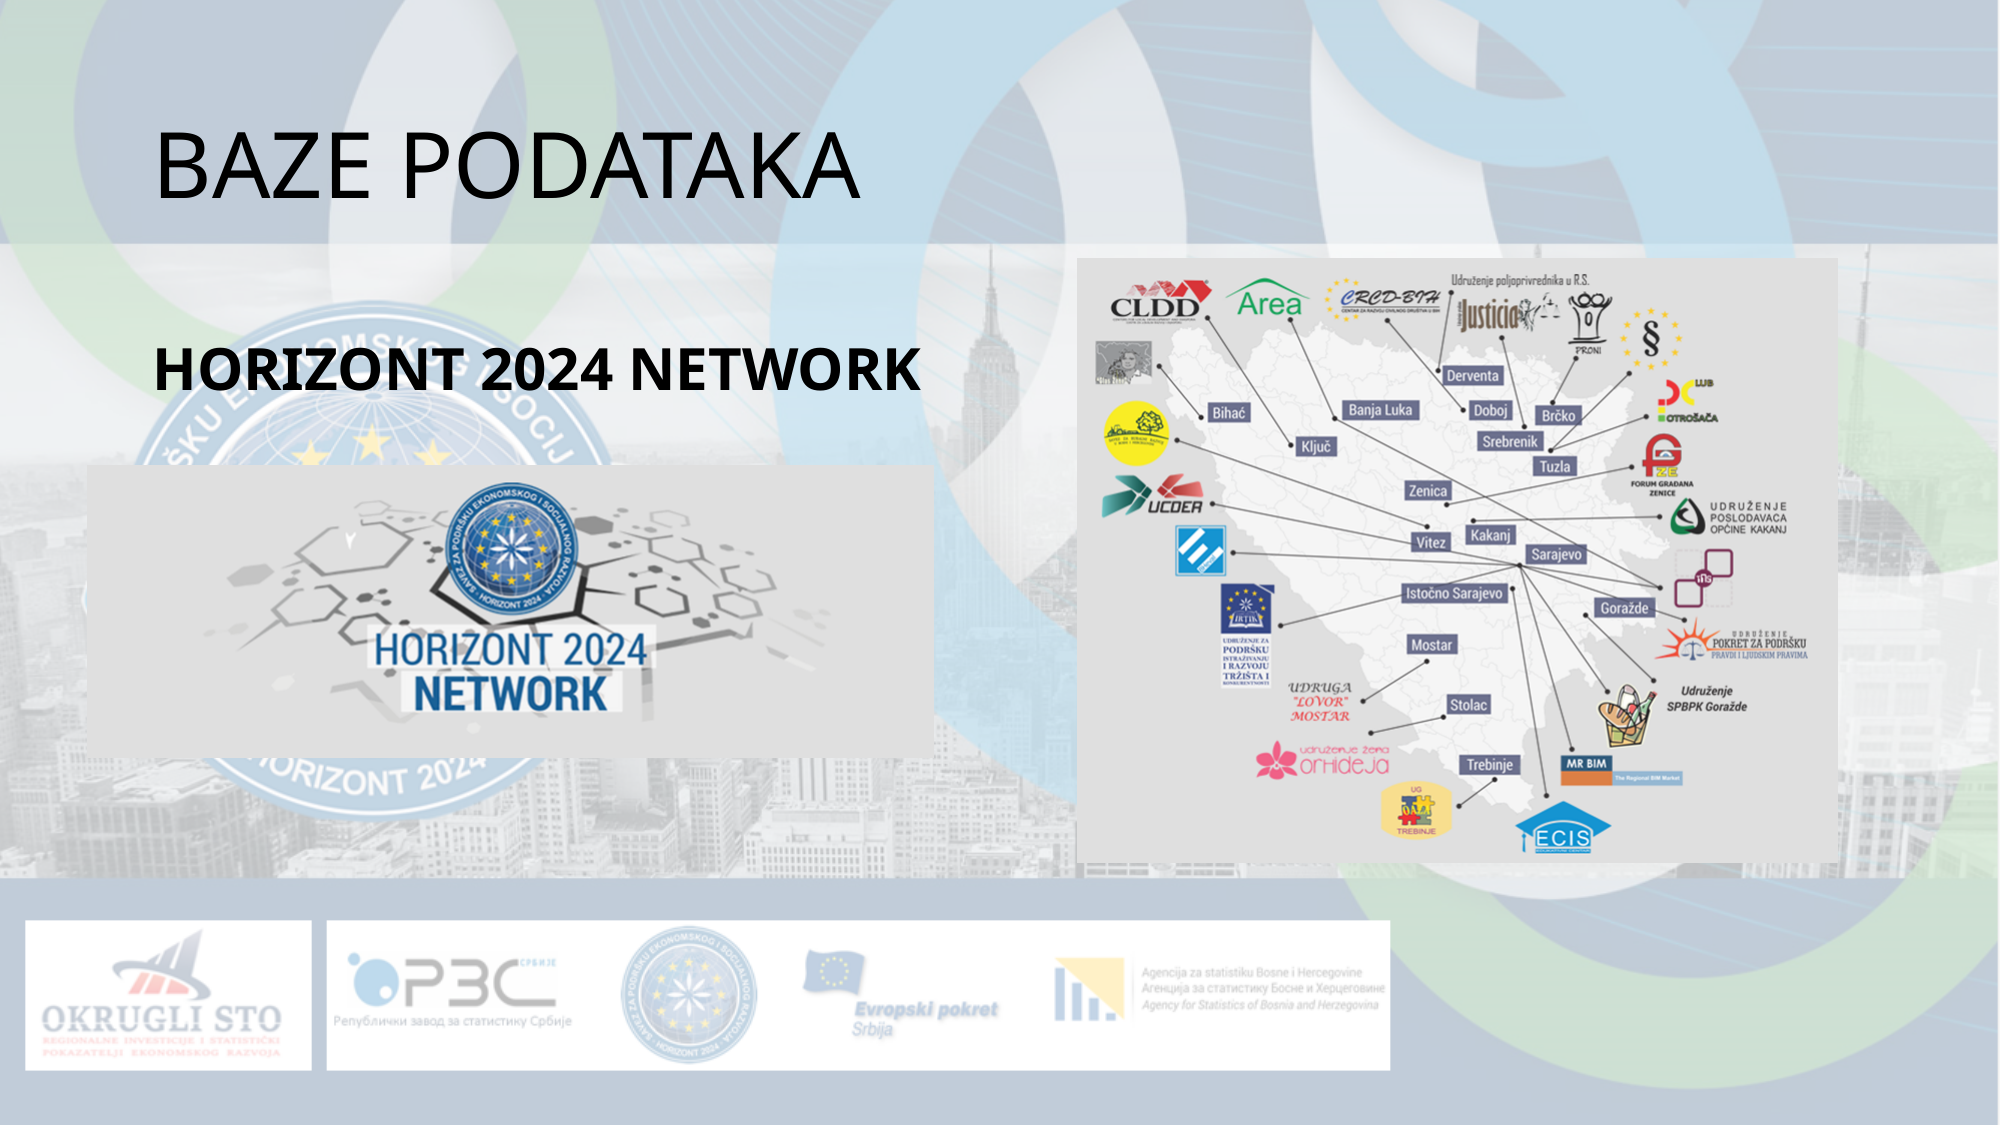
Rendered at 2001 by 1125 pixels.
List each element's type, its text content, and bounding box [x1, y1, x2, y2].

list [1077, 258, 1838, 863]
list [87, 465, 934, 758]
list HORIZONT 2024 NETWORK [137, 275, 984, 411]
title BAZE PODATAKA [137, 59, 1863, 278]
